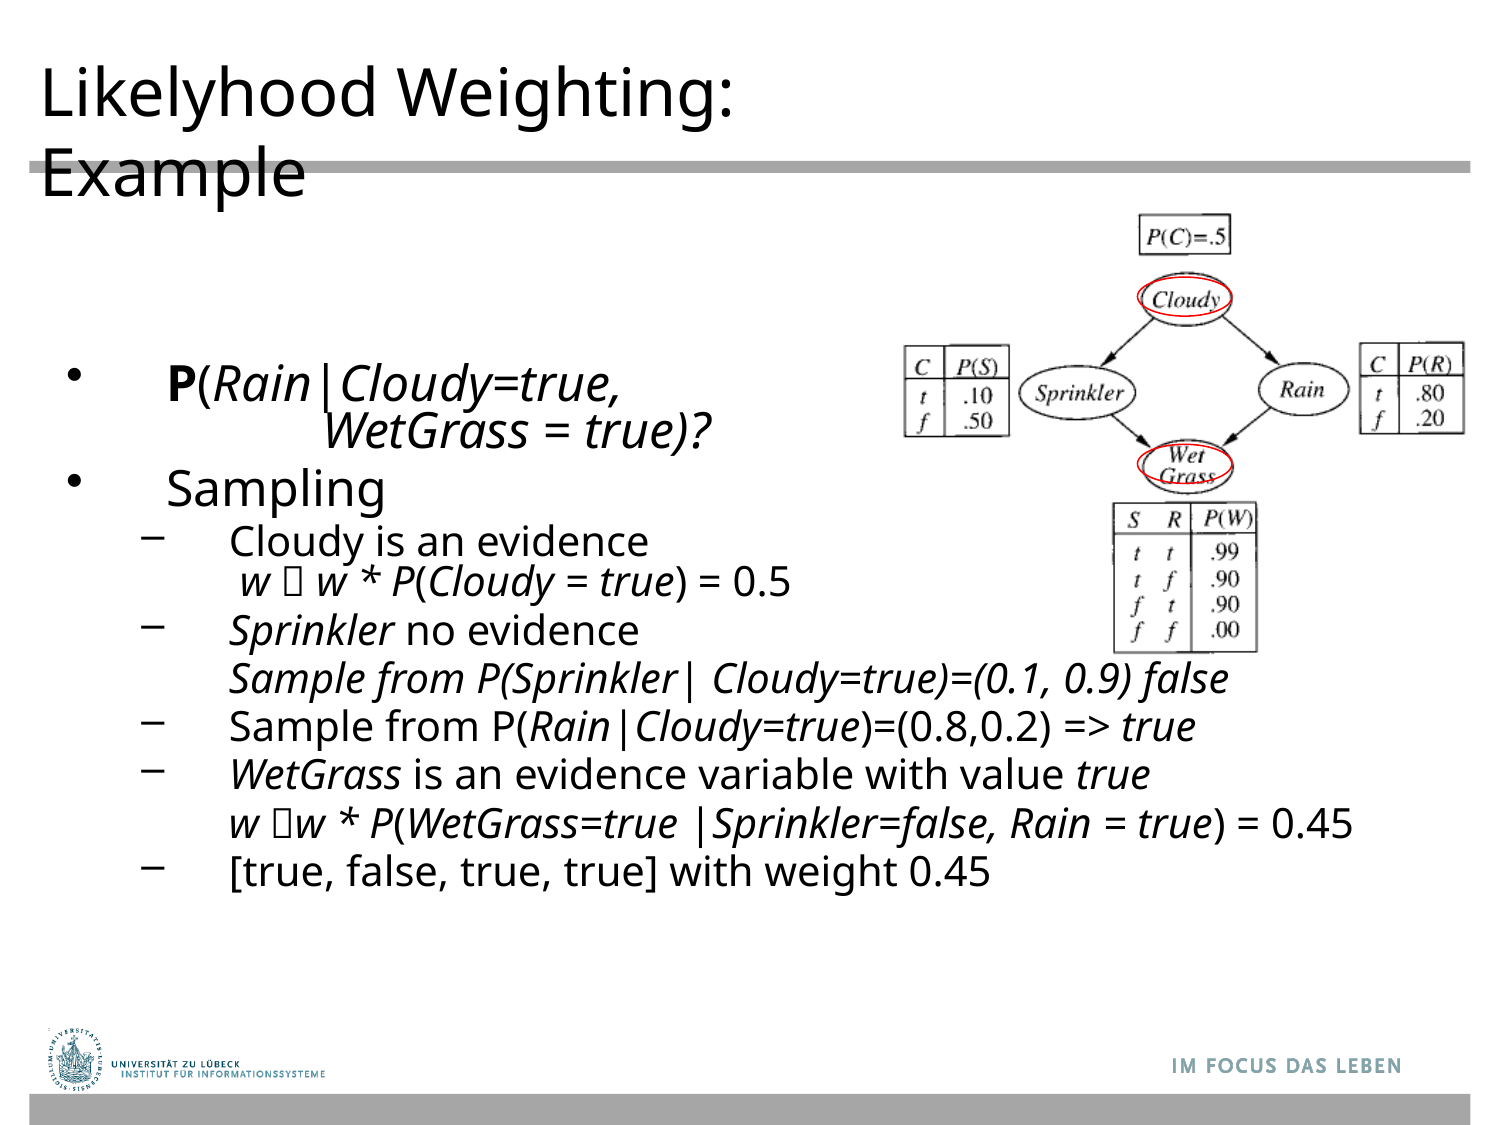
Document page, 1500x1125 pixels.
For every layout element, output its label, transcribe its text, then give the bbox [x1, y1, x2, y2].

list P(Rain|Cloudy=true, WetGrass = true)? Sampling Cloudy is an evidence w  w * P(Cloudy = true) = 0.5 Sprinkler no evidence Sample from P(Sprinkler| Cloudy=true)=(0.1, 0.9) false Sample from P(Rain|Cloudy=true)=(0.8,0.2) => true WetGrass is an evidence variable with value true w w * P(WetGrass=true |Sprinkler=false, Rain = true) = 0.45 [true, false, true, true] with weight 0.45 [51, 355, 1447, 1118]
title Likelyhood Weighting: Example [24, 42, 950, 218]
picture [898, 207, 1471, 657]
